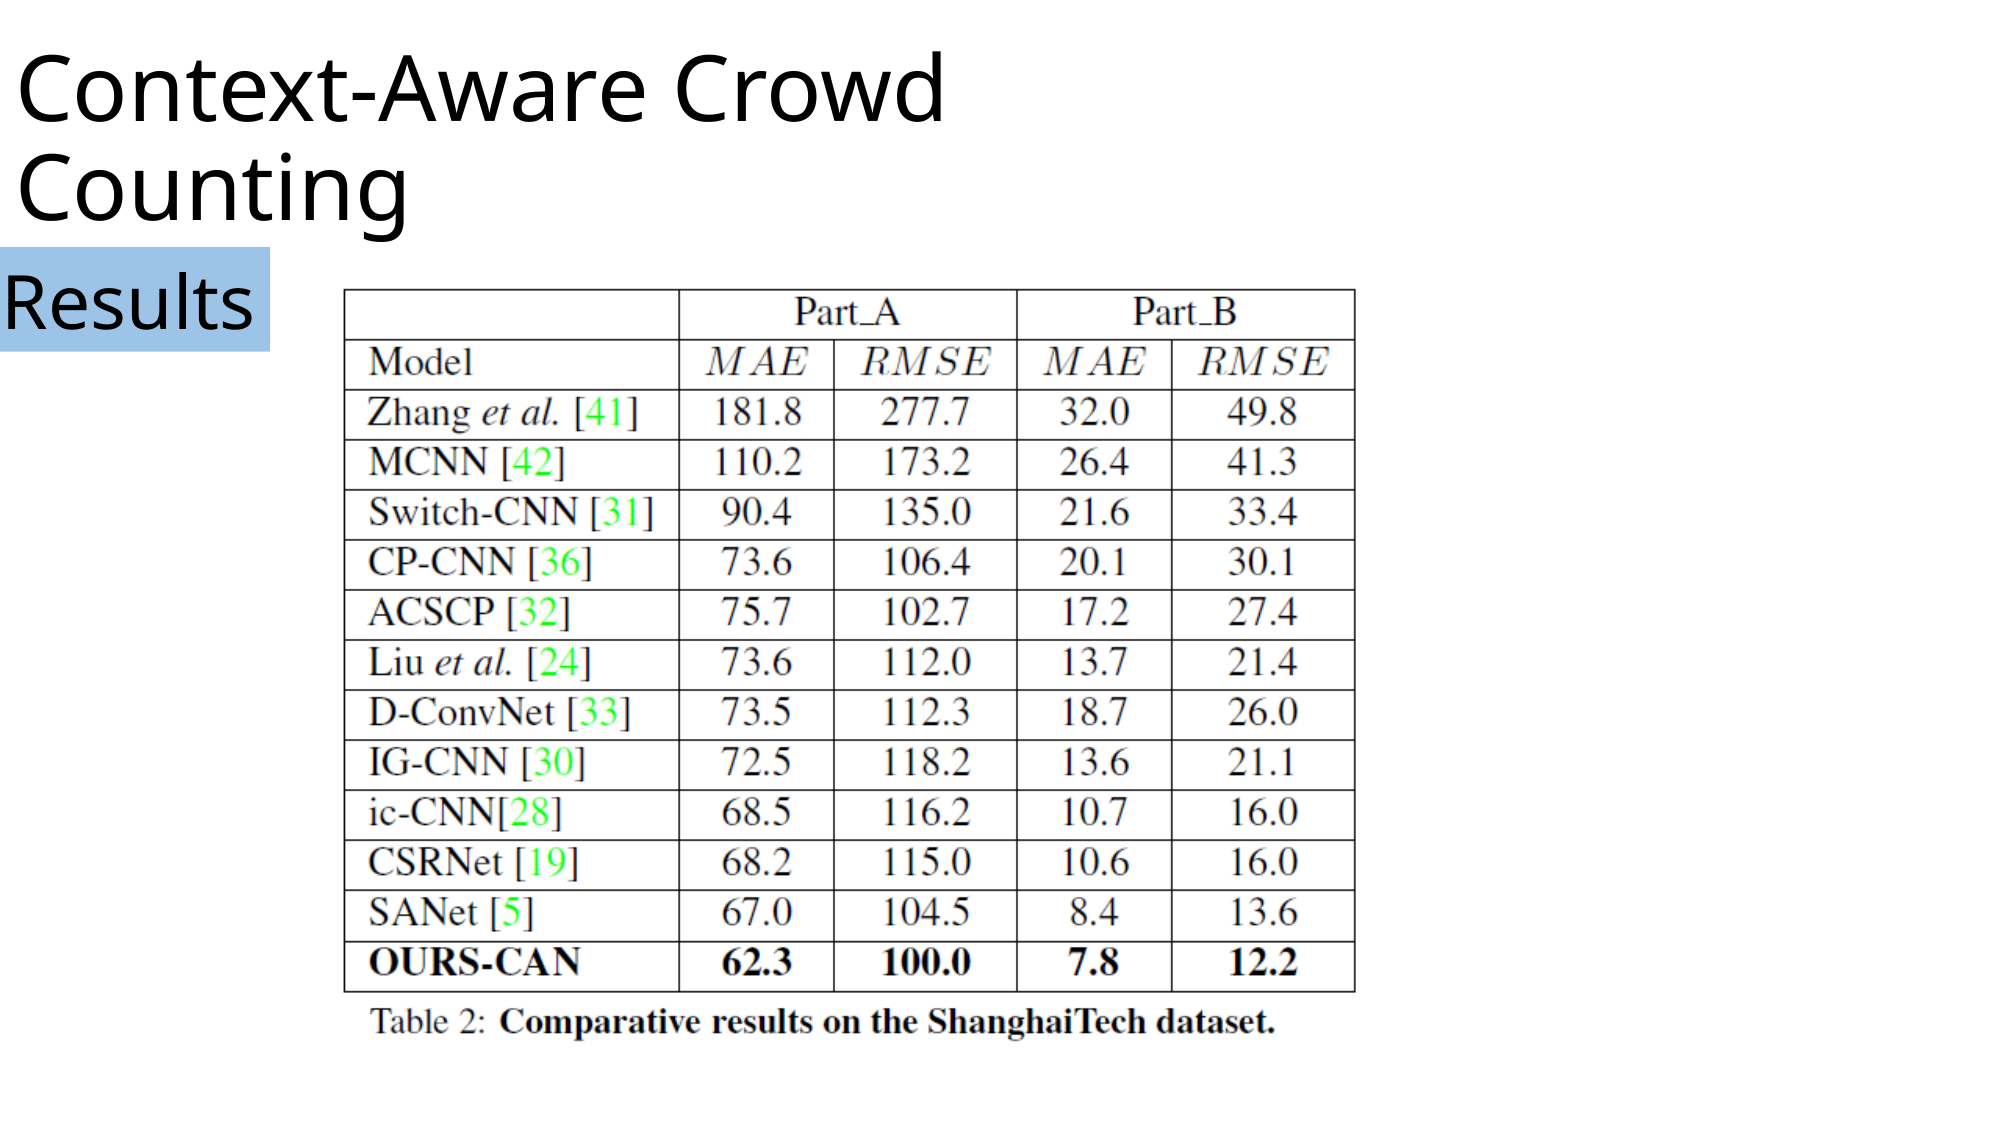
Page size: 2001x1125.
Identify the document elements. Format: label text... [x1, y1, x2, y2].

picture [297, 258, 1395, 1046]
title Context-Aware Crowd Counting [0, 3, 1326, 279]
text_box Results [0, 246, 271, 352]
